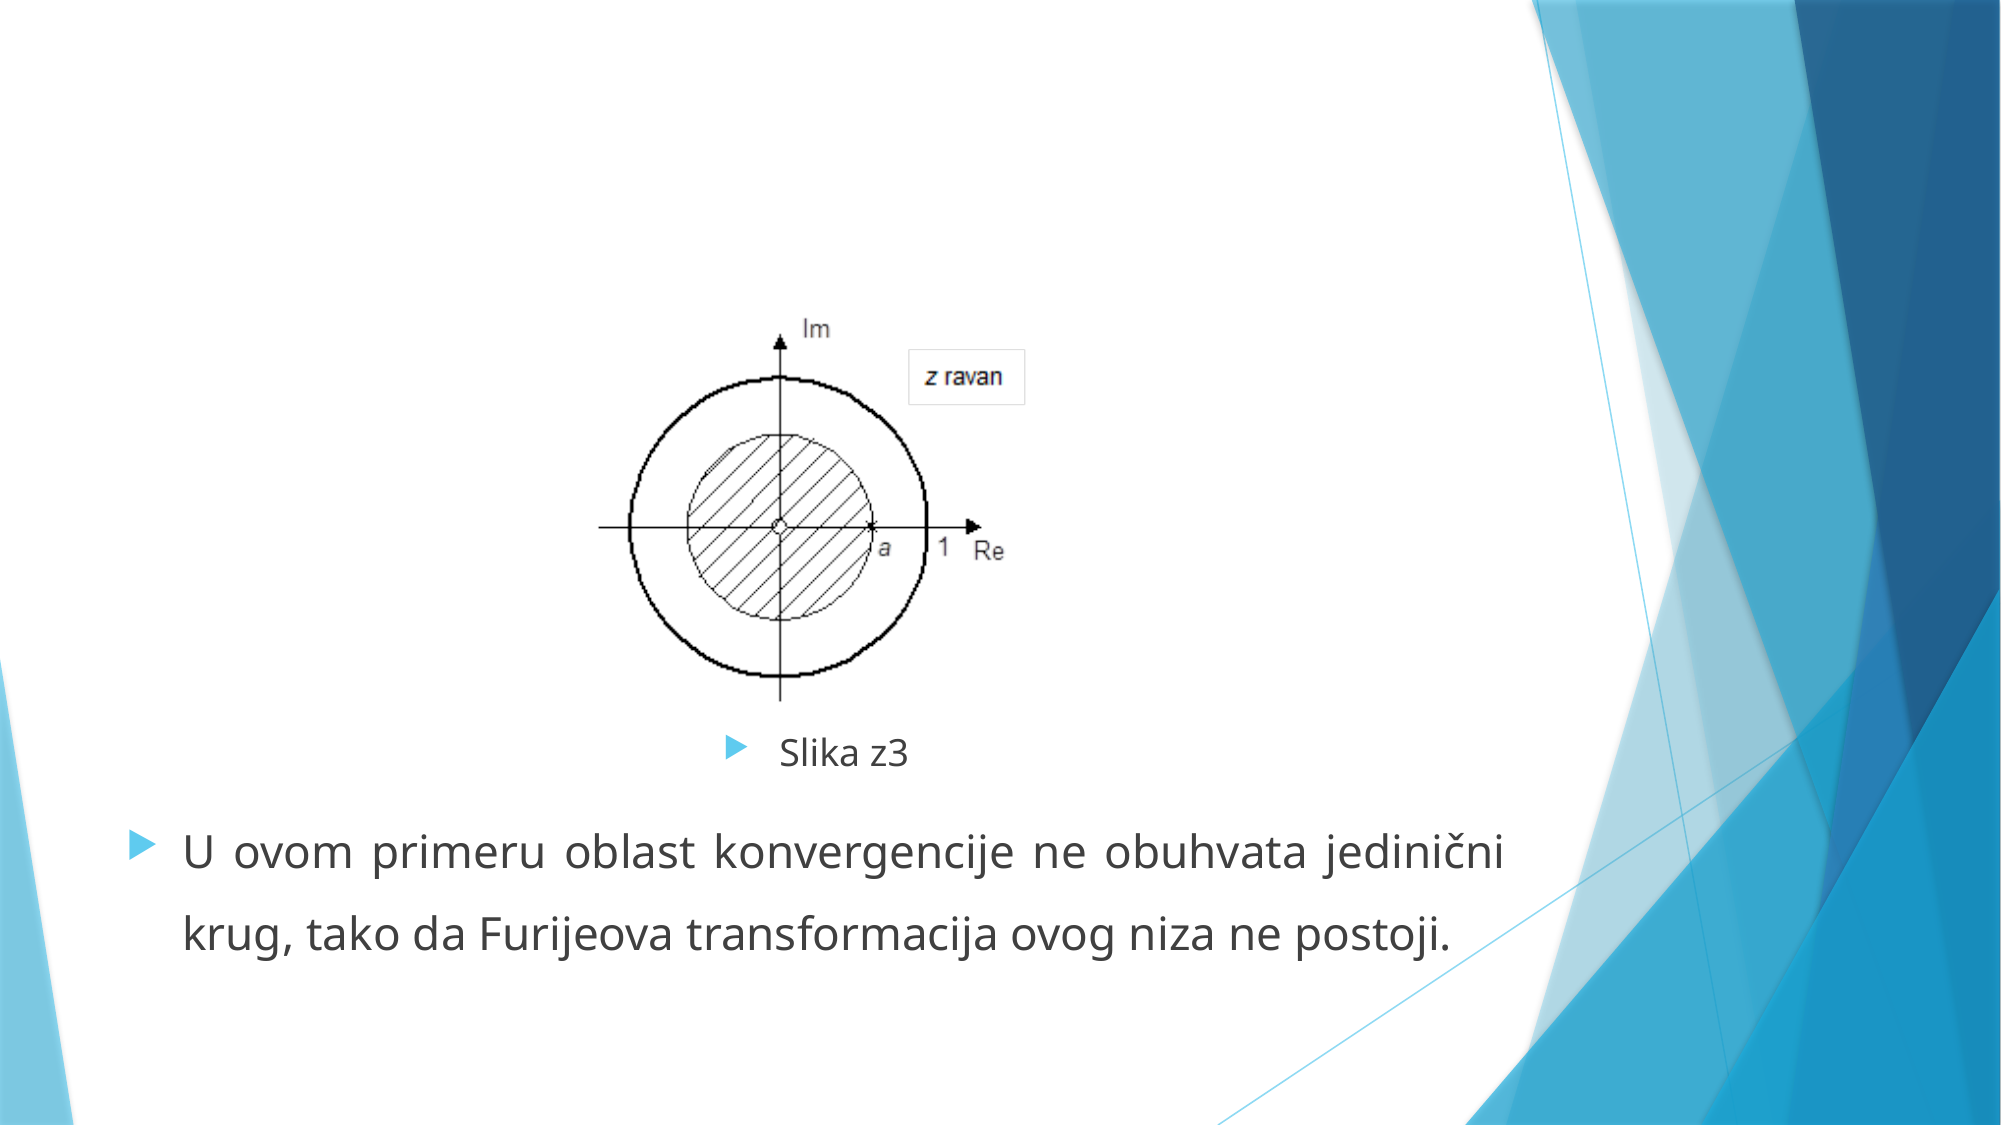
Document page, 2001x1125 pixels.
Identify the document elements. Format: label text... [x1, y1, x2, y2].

list Slika z3 U ovom primeru oblast konvergencije ne obuhvata jedinični krug, tako da Furijeova transformacija ovog niza ne postoji. [111, 260, 1522, 1085]
picture [592, 295, 1040, 707]
